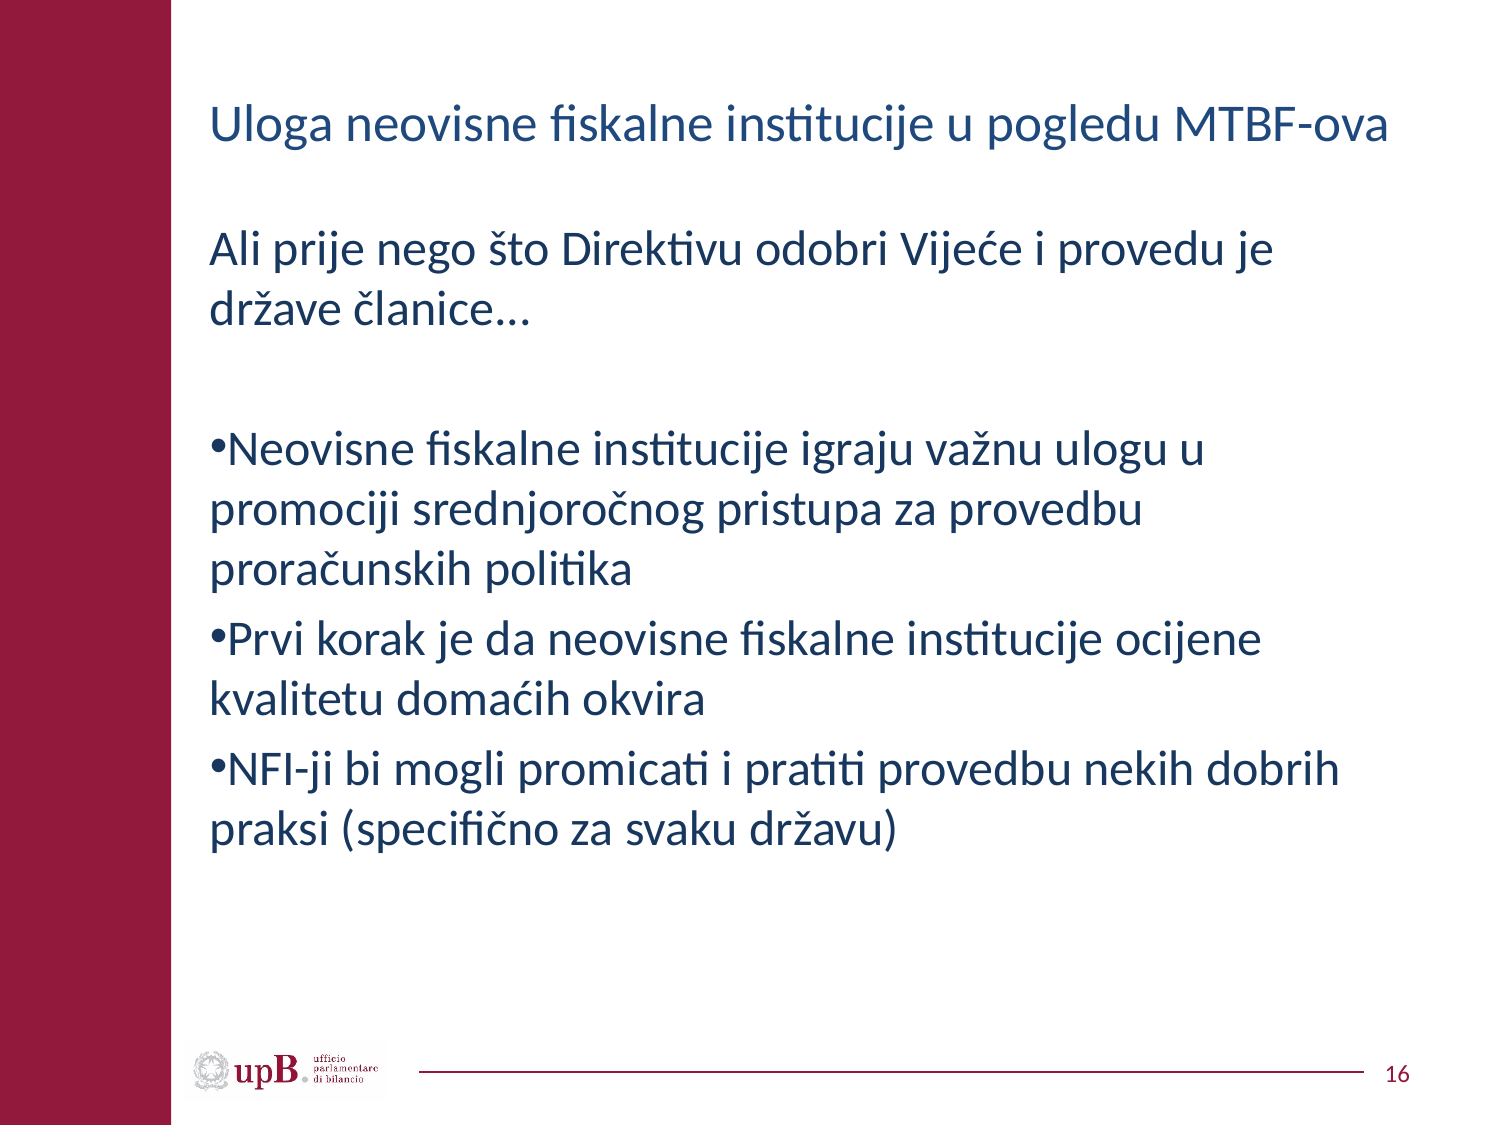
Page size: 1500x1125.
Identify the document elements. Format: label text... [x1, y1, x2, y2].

list Ali prije nego što Direktivu odobri Vijeće i provedu je države članice... Neovisne fiskalne institucije igraju važnu ulogu u promociji srednjoročnog pristupa za provedbu proračunskih politika Prvi korak je da neovisne fiskalne institucije ocijene kvalitetu domaćih okvira NFI-ji bi mogli promicati i pratiti provedbu nekih dobrih praksi (specifično za svaku državu) [194, 208, 1406, 998]
picture [183, 1040, 388, 1101]
title Uloga neovisne fiskalne institucije u pogledu MTBF-ova [194, 54, 1406, 186]
slide_number 16 [1074, 1042, 1425, 1103]
